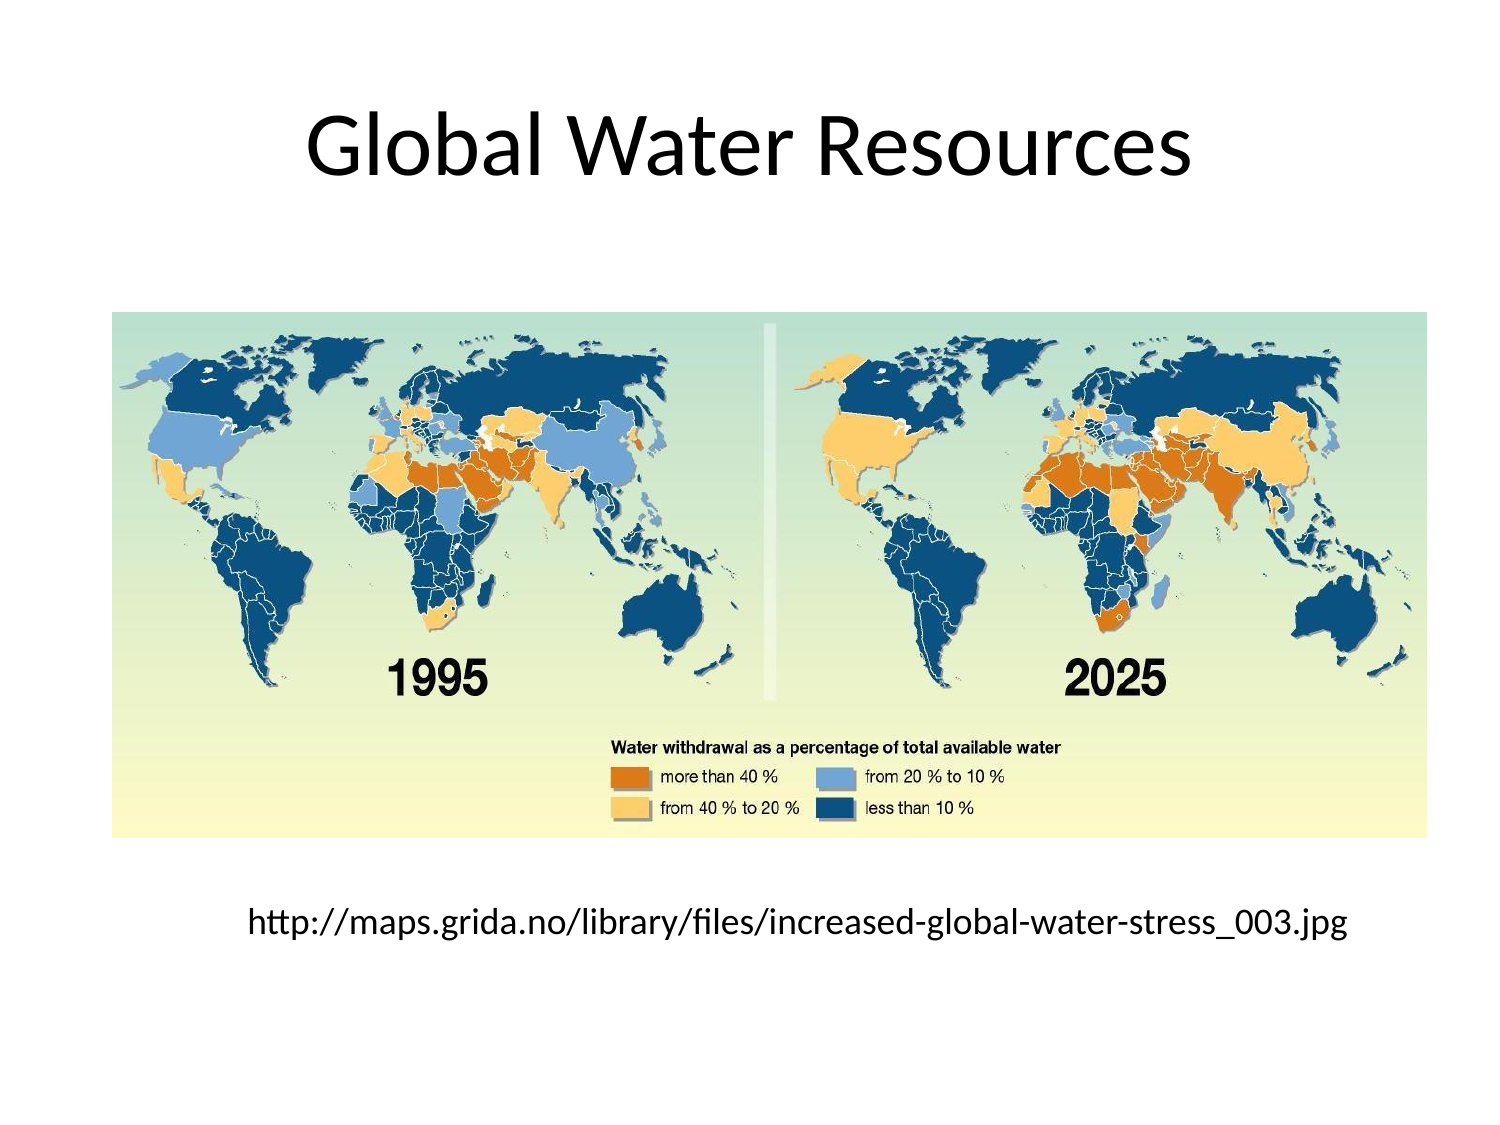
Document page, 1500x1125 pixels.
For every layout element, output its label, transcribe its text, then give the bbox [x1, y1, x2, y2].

title Global Water Resources [75, 45, 1425, 233]
picture [112, 312, 1427, 838]
text_box http://maps.grida.no/library/files/increased-global-water-stress_003.jpg [232, 889, 1365, 950]
